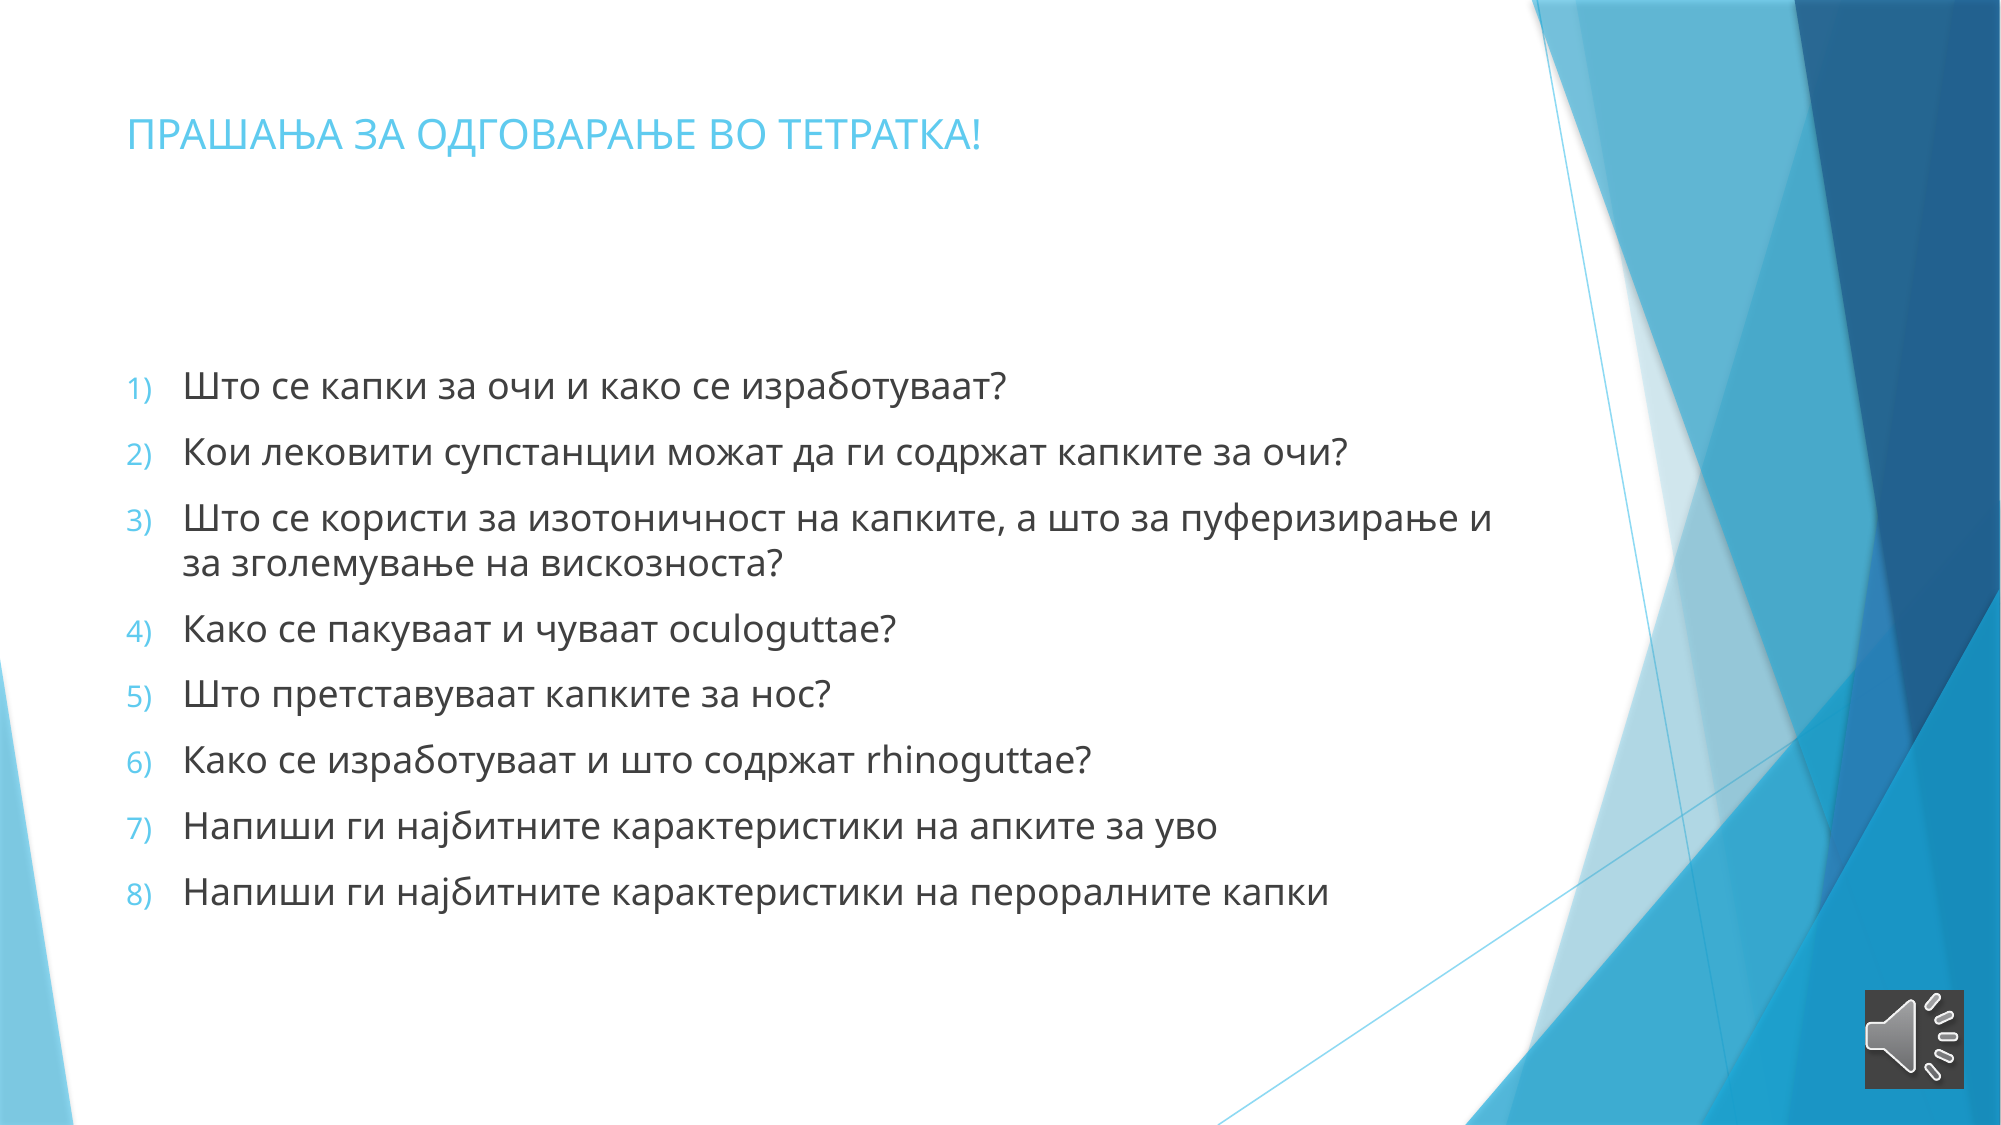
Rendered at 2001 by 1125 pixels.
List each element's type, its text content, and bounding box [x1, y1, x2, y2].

picture [1864, 989, 1966, 1091]
title ПРАШАЊА ЗА ОДГОВАРАЊЕ ВО ТЕТРАТКА! [111, 99, 1522, 317]
list Што се капки за очи и како се изработуваат? Кои лековити супстанции можат да ги содржат капките за очи? Што се користи за изотоничност на капките, а што за пуферизирање и за зголемување на вискозноста? Како се пакуваат и чуваат oculoguttae? Што претставуваат капките за нос? Како се изработуваат и што содржат rhinoguttae? Напиши ги најбитните карактеристики на апките за уво Напиши ги најбитните карактеристики на пероралните капки [111, 354, 1522, 992]
